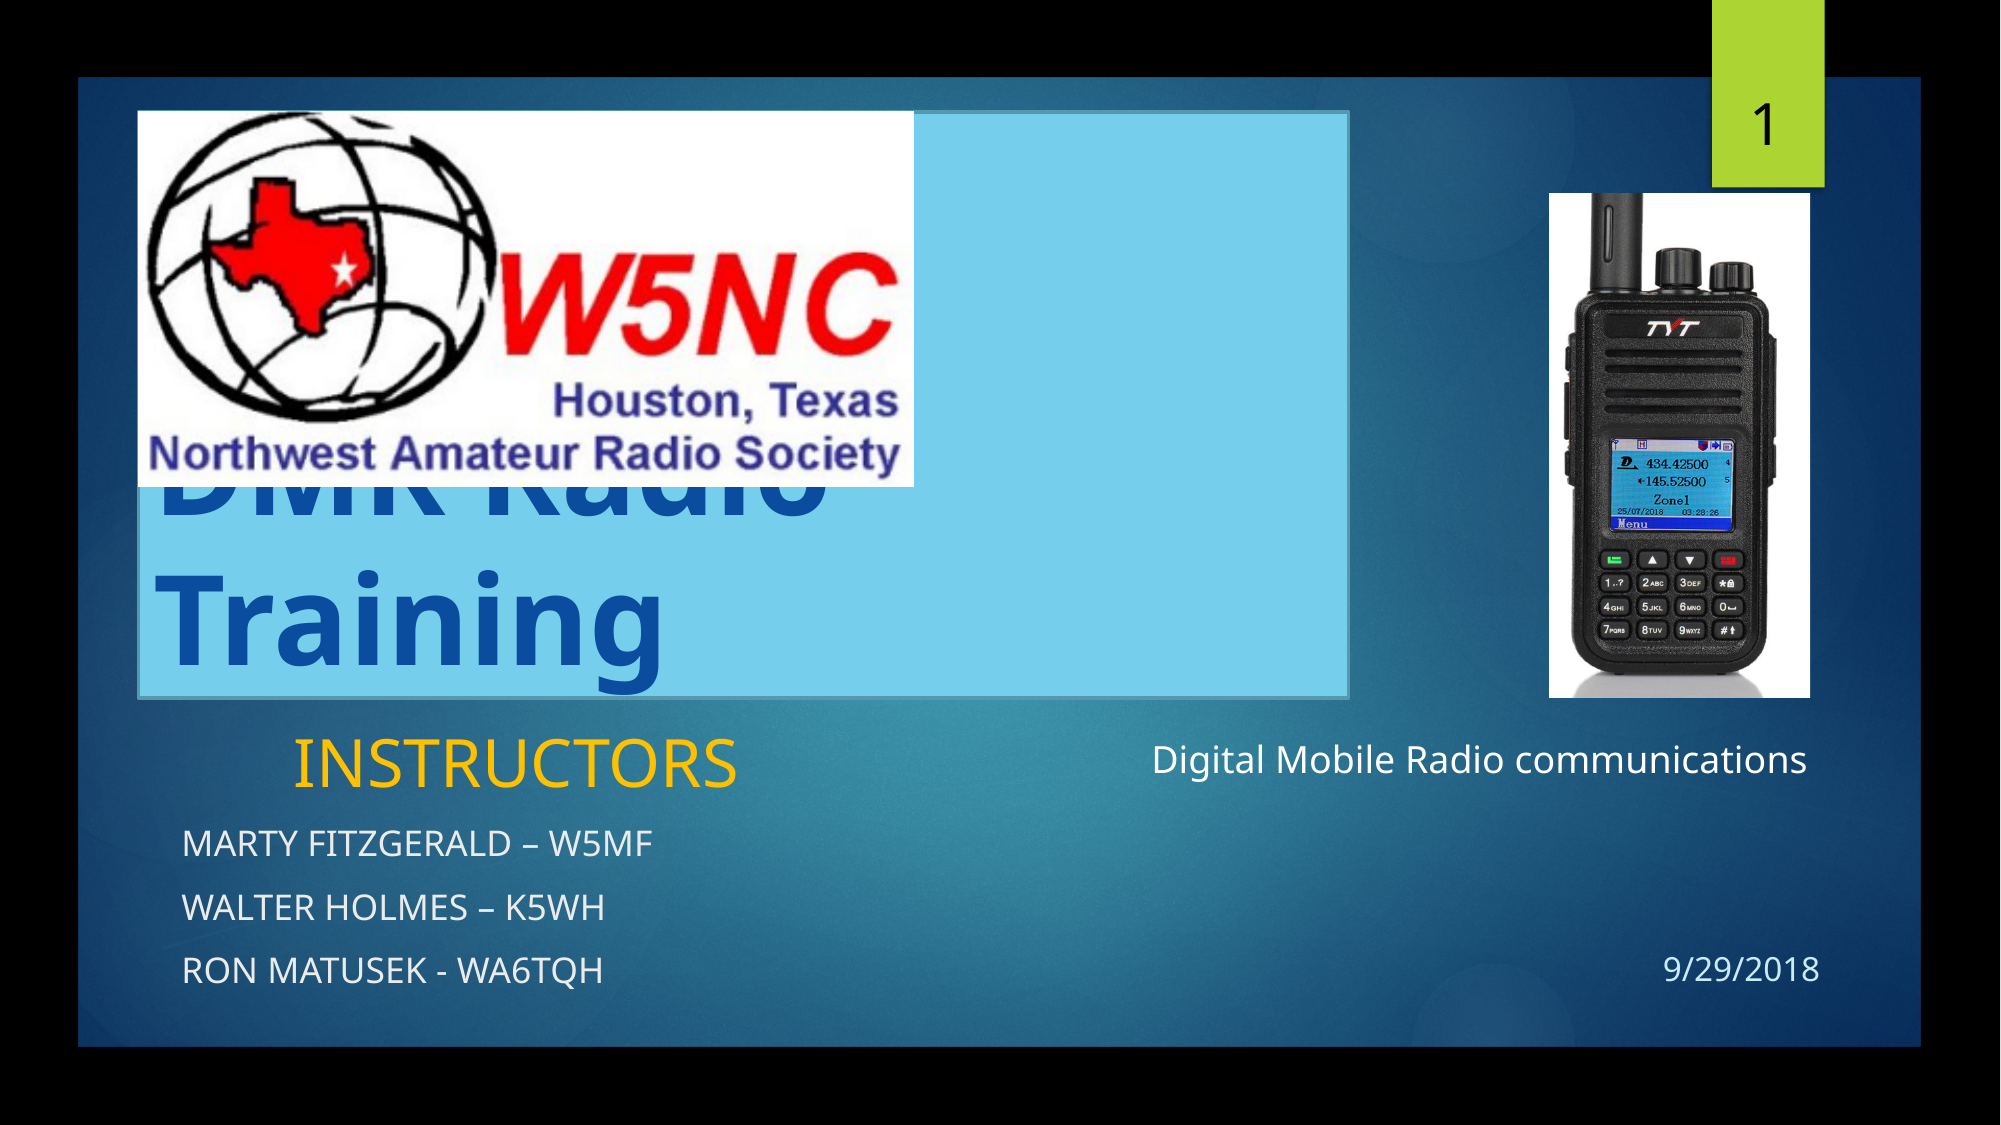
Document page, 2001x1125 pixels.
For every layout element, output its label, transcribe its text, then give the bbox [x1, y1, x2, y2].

picture [1548, 193, 1811, 699]
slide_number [1598, 940, 1836, 1003]
subtitle Instructors Marty Fitzgerald – W5MF Walter Holmes – K5WH Ron Matusek - WA6TQH [166, 713, 867, 1032]
picture [138, 111, 914, 488]
title DMR Radio Training [137, 110, 1350, 700]
slide_number 1 [1698, 48, 1836, 174]
text_box Digital Mobile Radio communications [1136, 728, 1883, 789]
